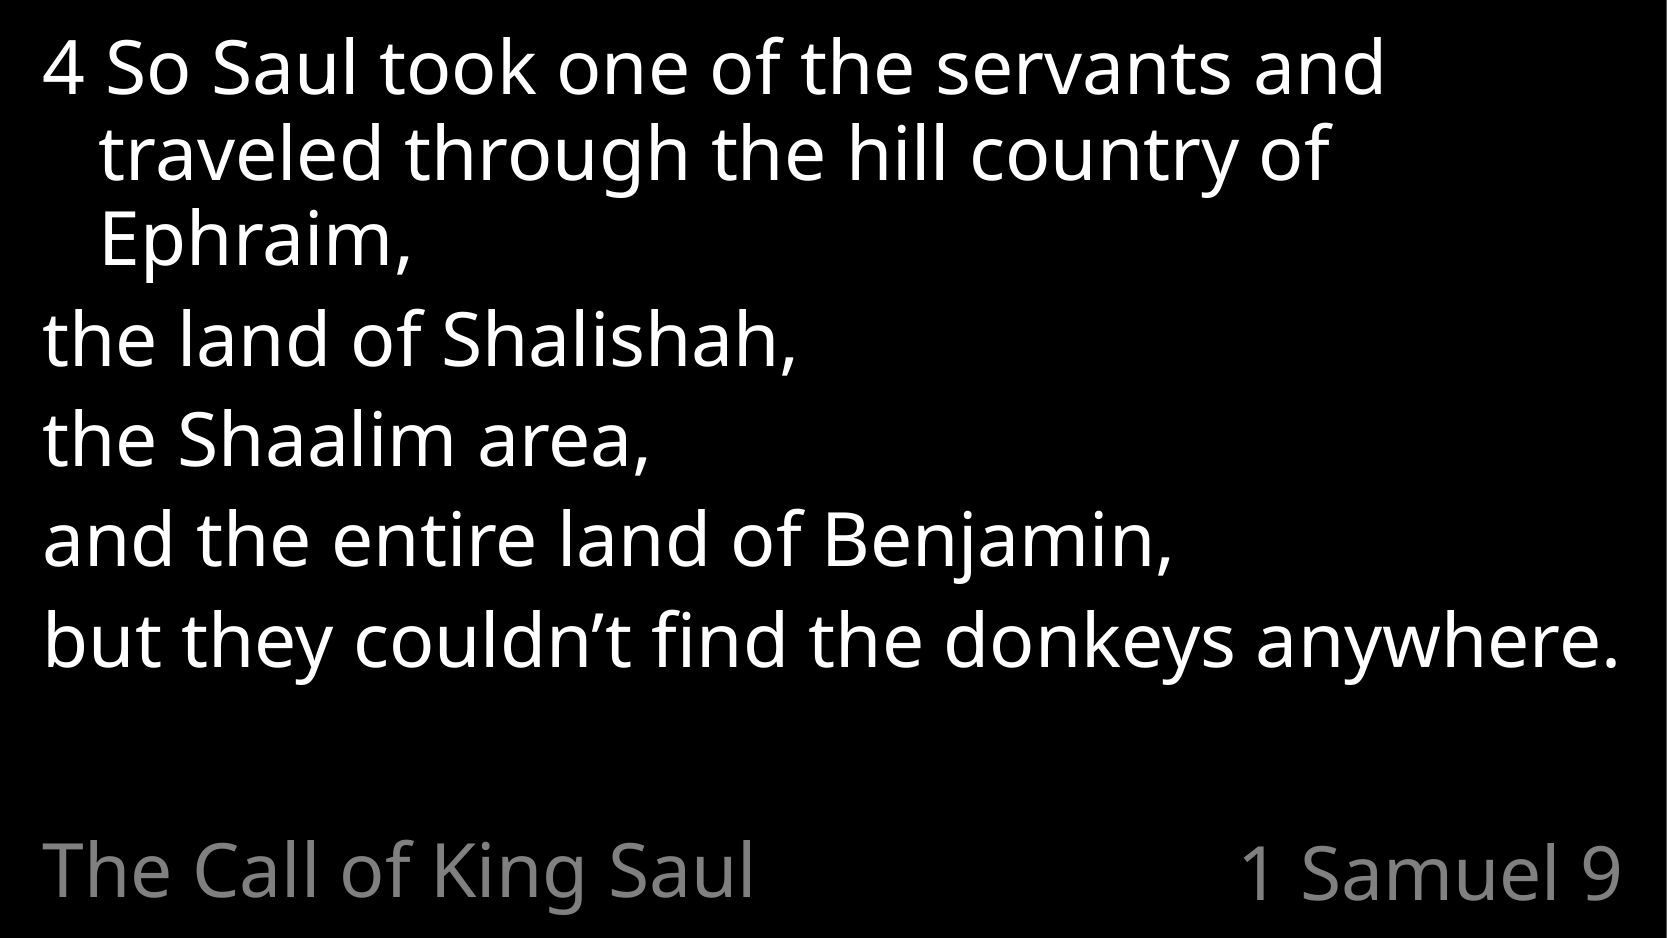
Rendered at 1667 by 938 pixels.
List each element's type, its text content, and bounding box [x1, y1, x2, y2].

title 1 Samuel 9 [1247, 833, 1640, 923]
list The Call of King Saul [27, 833, 1247, 923]
list 4 So Saul took one of the servants and traveled through the hill country of Ephraim, the land of Shalishah, the Shaalim area, and the entire land of Benjamin, but they couldn’t find the donkeys anywhere. [27, 18, 1640, 813]
